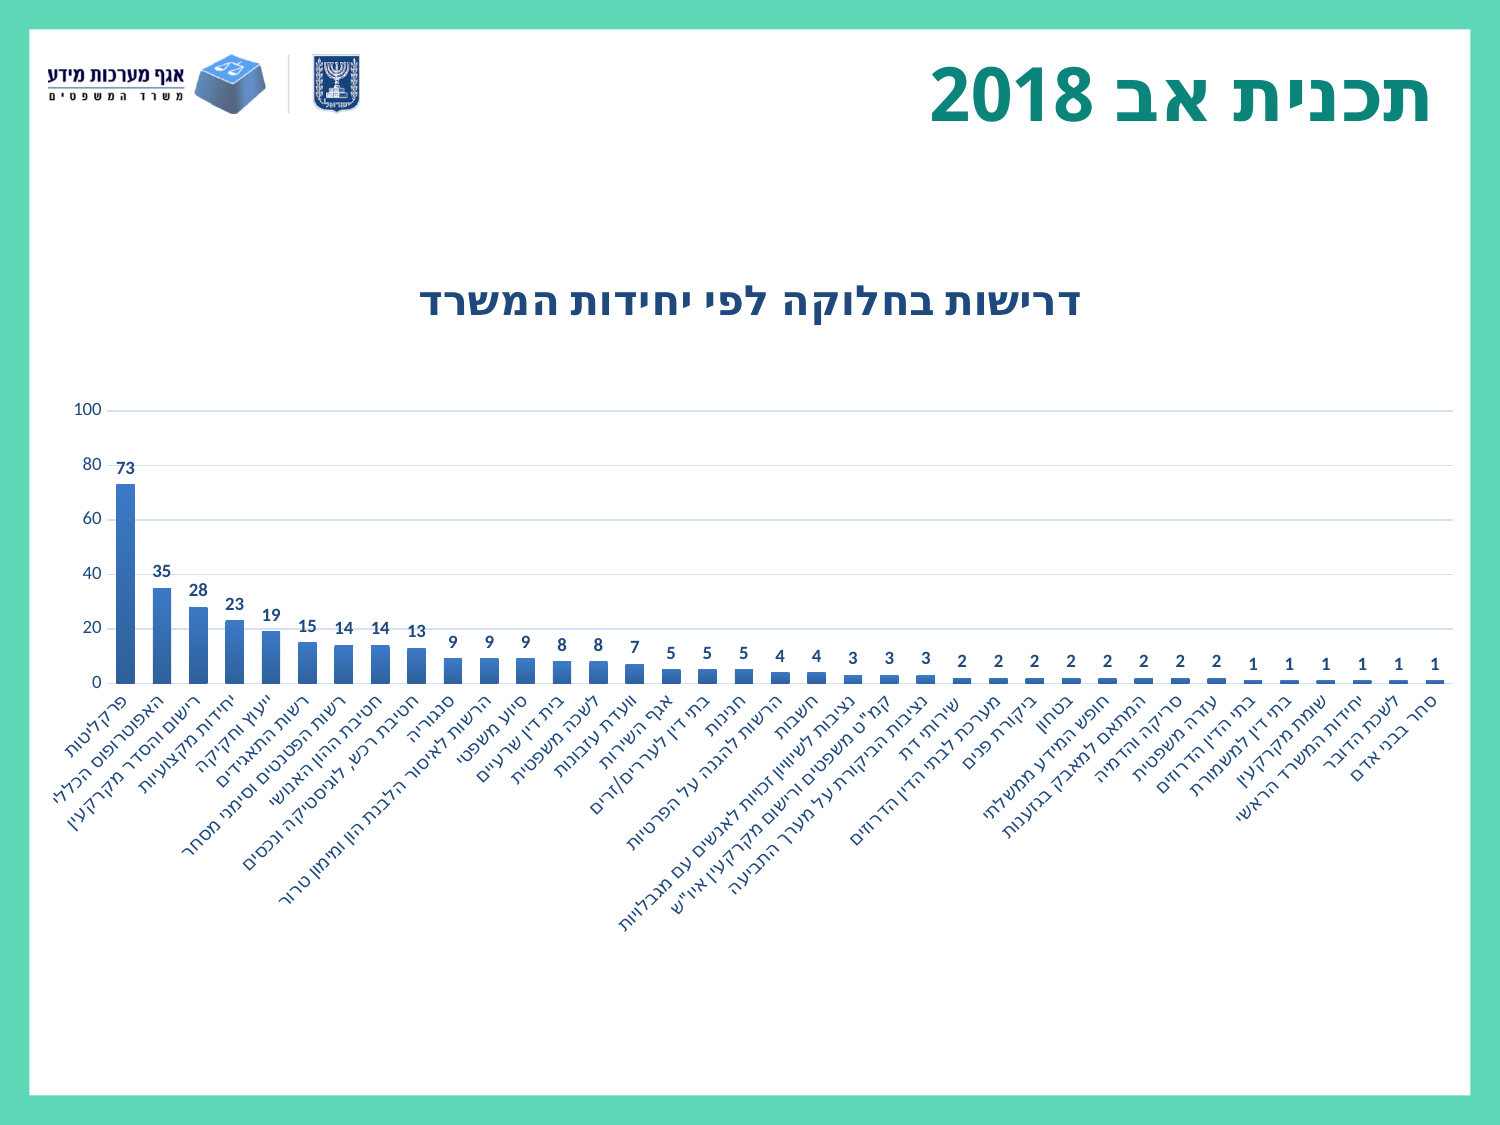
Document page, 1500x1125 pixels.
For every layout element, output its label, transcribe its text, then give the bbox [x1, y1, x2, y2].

title תכנית אב 2018 [41, 46, 1447, 160]
chart [17, 243, 1483, 953]
